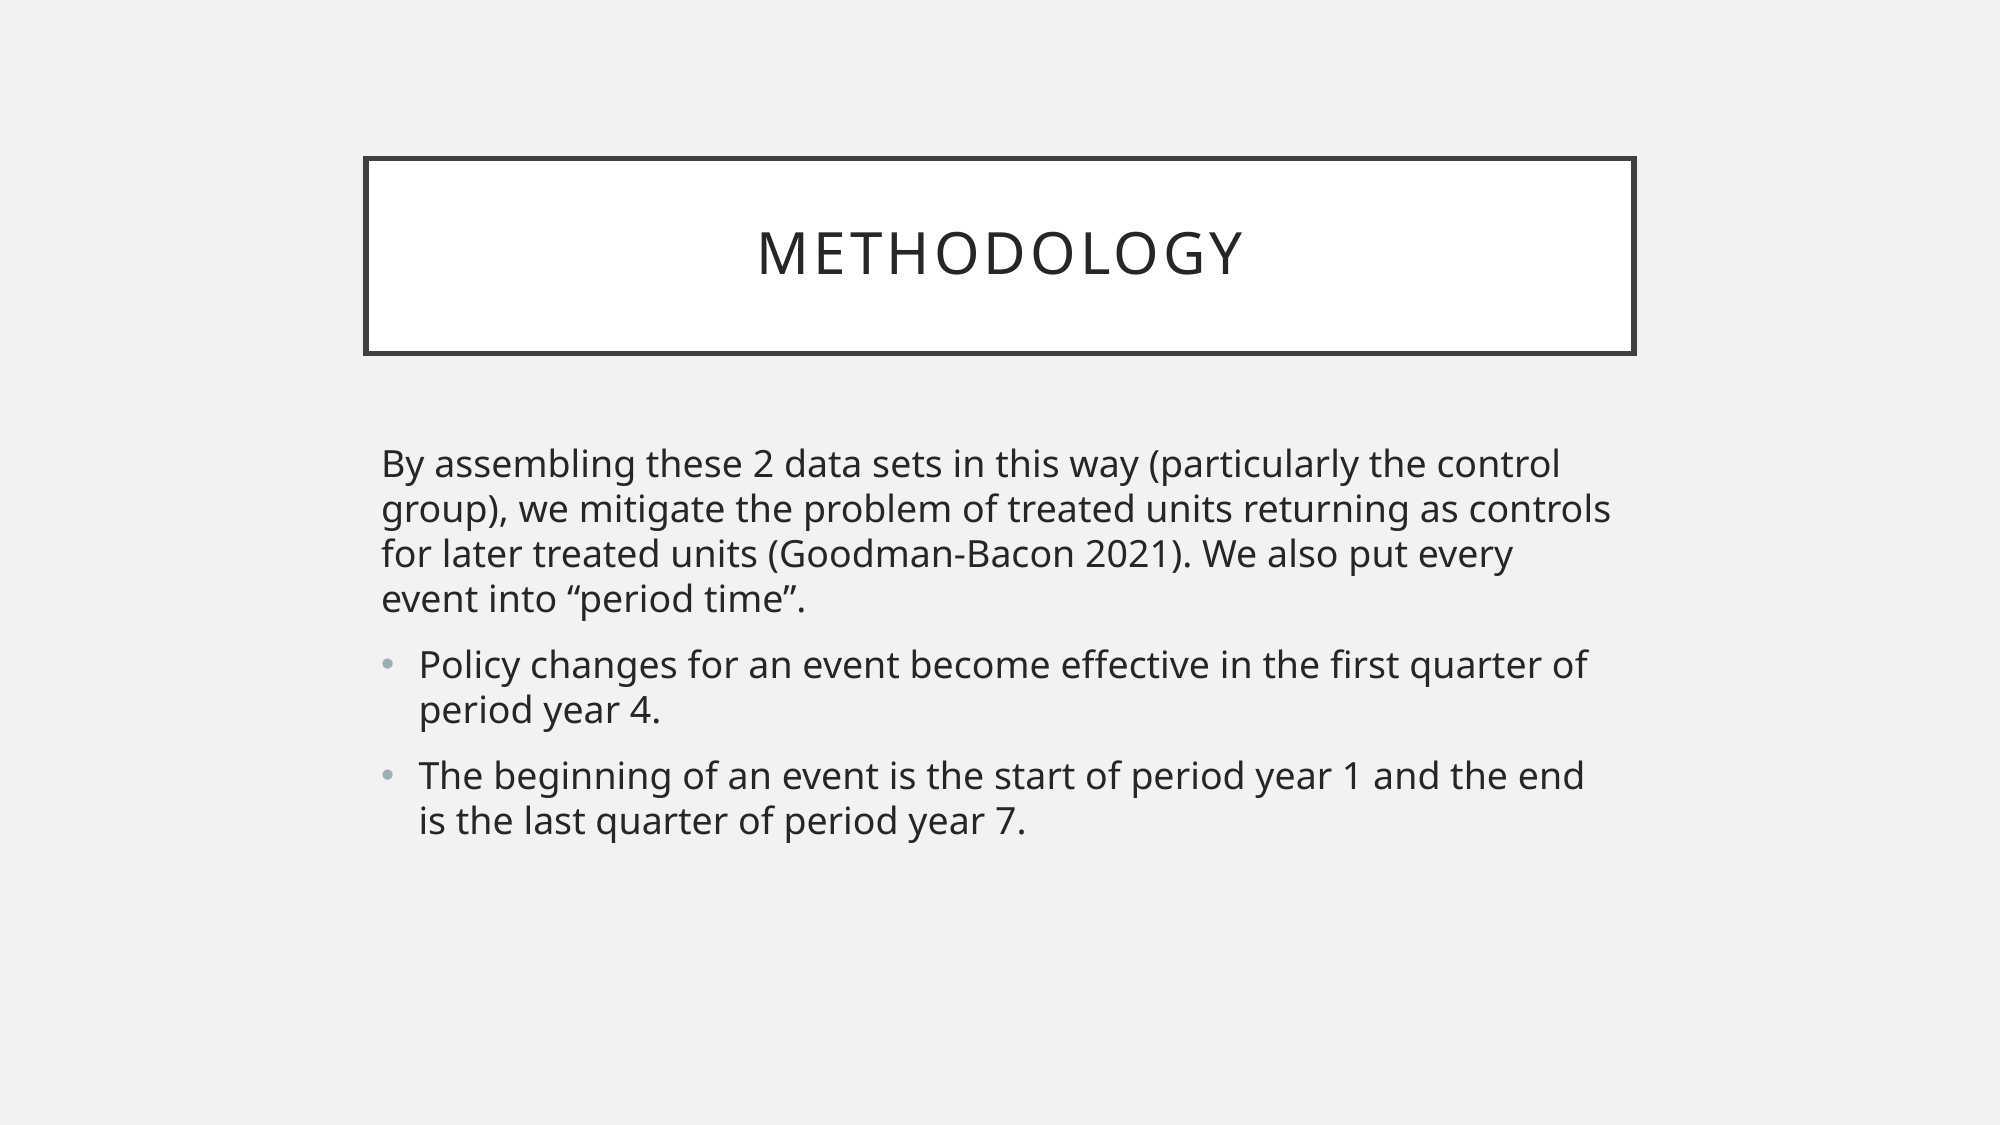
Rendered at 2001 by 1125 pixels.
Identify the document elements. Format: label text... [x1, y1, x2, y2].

list By assembling these 2 data sets in this way (particularly the control group), we mitigate the problem of treated units returning as controls for later treated units (Goodman-Bacon 2021). We also put every event into “period time”. Policy changes for an event become effective in the first quarter of period year 4. The beginning of an event is the start of period year 1 and the end is the last quarter of period year 7. [366, 432, 1634, 942]
title Methodology [363, 156, 1637, 356]
